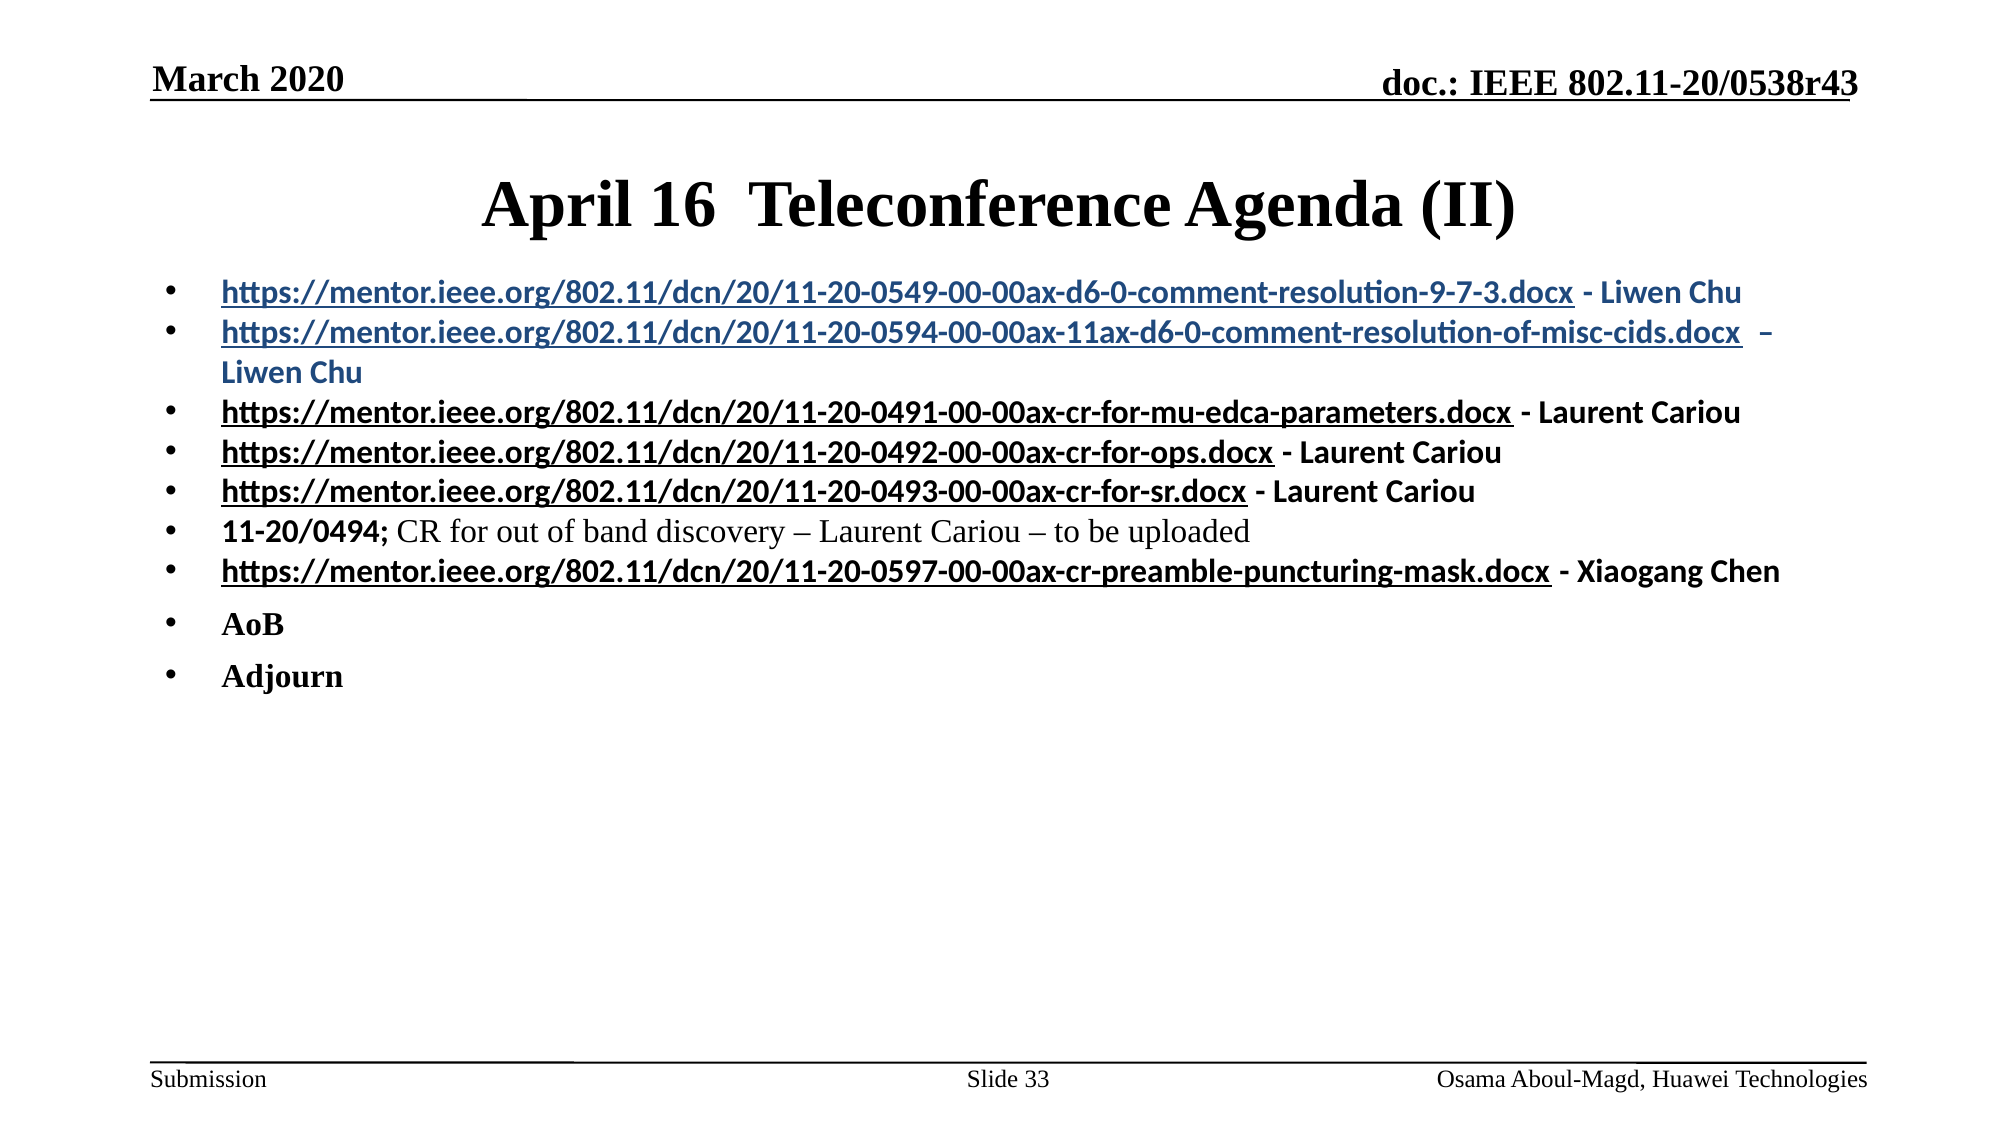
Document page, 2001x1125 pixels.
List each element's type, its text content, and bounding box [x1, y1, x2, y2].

title April 16 Teleconference Agenda (II) [149, 112, 1850, 262]
slide_number Slide 33 [950, 1061, 1067, 1123]
list https://mentor.ieee.org/802.11/dcn/20/11-20-0549-00-00ax-d6-0-comment-resolution-9-7-3.docx - Liwen Chu https://mentor.ieee.org/802.11/dcn/20/11-20-0594-00-00ax-11ax-d6-0-comment-resolution-of-misc-cids.docx – Liwen Chu https://mentor.ieee.org/802.11/dcn/20/11-20-0491-00-00ax-cr-for-mu-edca-parameters.docx - Laurent Cariou https://mentor.ieee.org/802.11/dcn/20/11-20-0492-00-00ax-cr-for-ops.docx - Laurent Cariou https://mentor.ieee.org/802.11/dcn/20/11-20-0493-00-00ax-cr-for-sr.docx - Laurent Cariou 11-20/0494; CR for out of band discovery – Laurent Cariou – to be uploaded https://mentor.ieee.org/802.11/dcn/20/11-20-0597-00-00ax-cr-preamble-puncturing-mask.docx - Xiaogang Chen AoB Adjourn [149, 262, 1850, 938]
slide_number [152, 54, 563, 100]
footer Osama Aboul-Magd, Huawei Technologies [1171, 1061, 1869, 1093]
